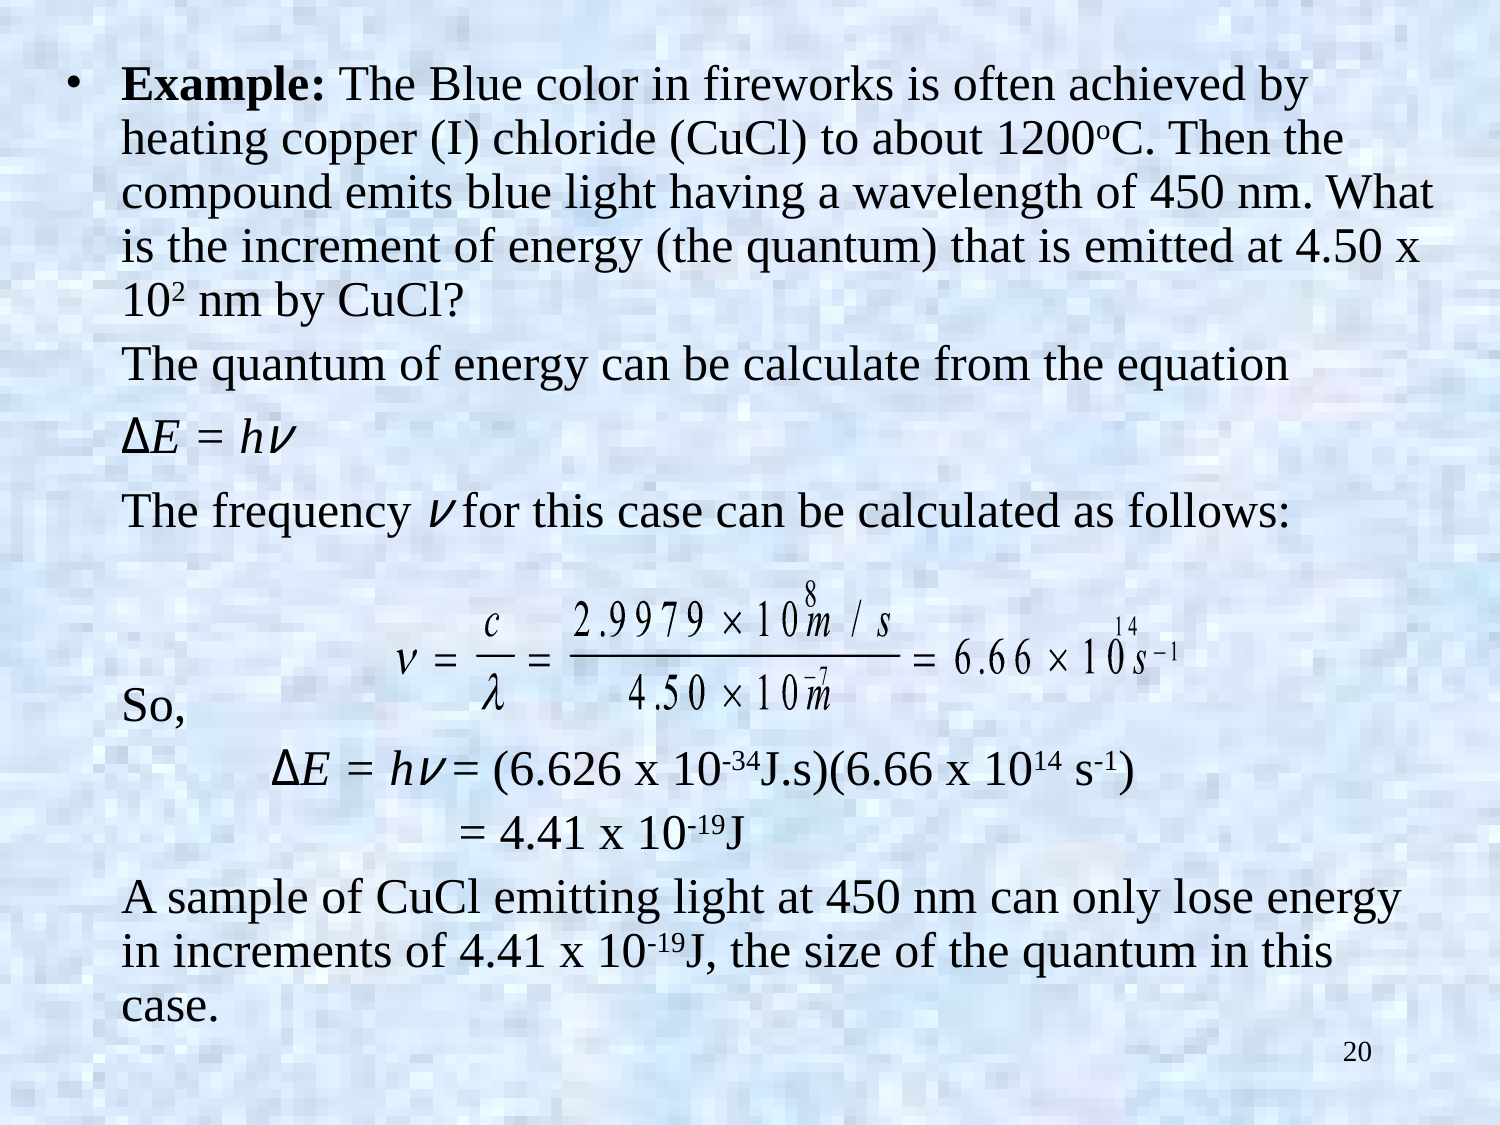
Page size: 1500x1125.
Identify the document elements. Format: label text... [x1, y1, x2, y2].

text_box 20 [1074, 1024, 1388, 1100]
picture [0, 0, 1500, 1125]
list Example: The Blue color in fireworks is often achieved by heating copper (I) chloride (CuCl) to about 1200oC. Then the compound emits blue light having a wavelength of 450 nm. What is the increment of energy (the quantum) that is emitted at 4.50 x 102 nm by CuCl? The quantum of energy can be calculate from the equation ΔE = hν The frequency ν for this case can be calculated as follows: So, ΔE = hν = (6.626 x 10-34J.s)(6.66 x 1014 s-1) = 4.41 x 10-19J A sample of CuCl emitting light at 450 nm can only lose energy in increments of 4.41 x 10-19J, the size of the quantum in this case. [50, 50, 1450, 1088]
